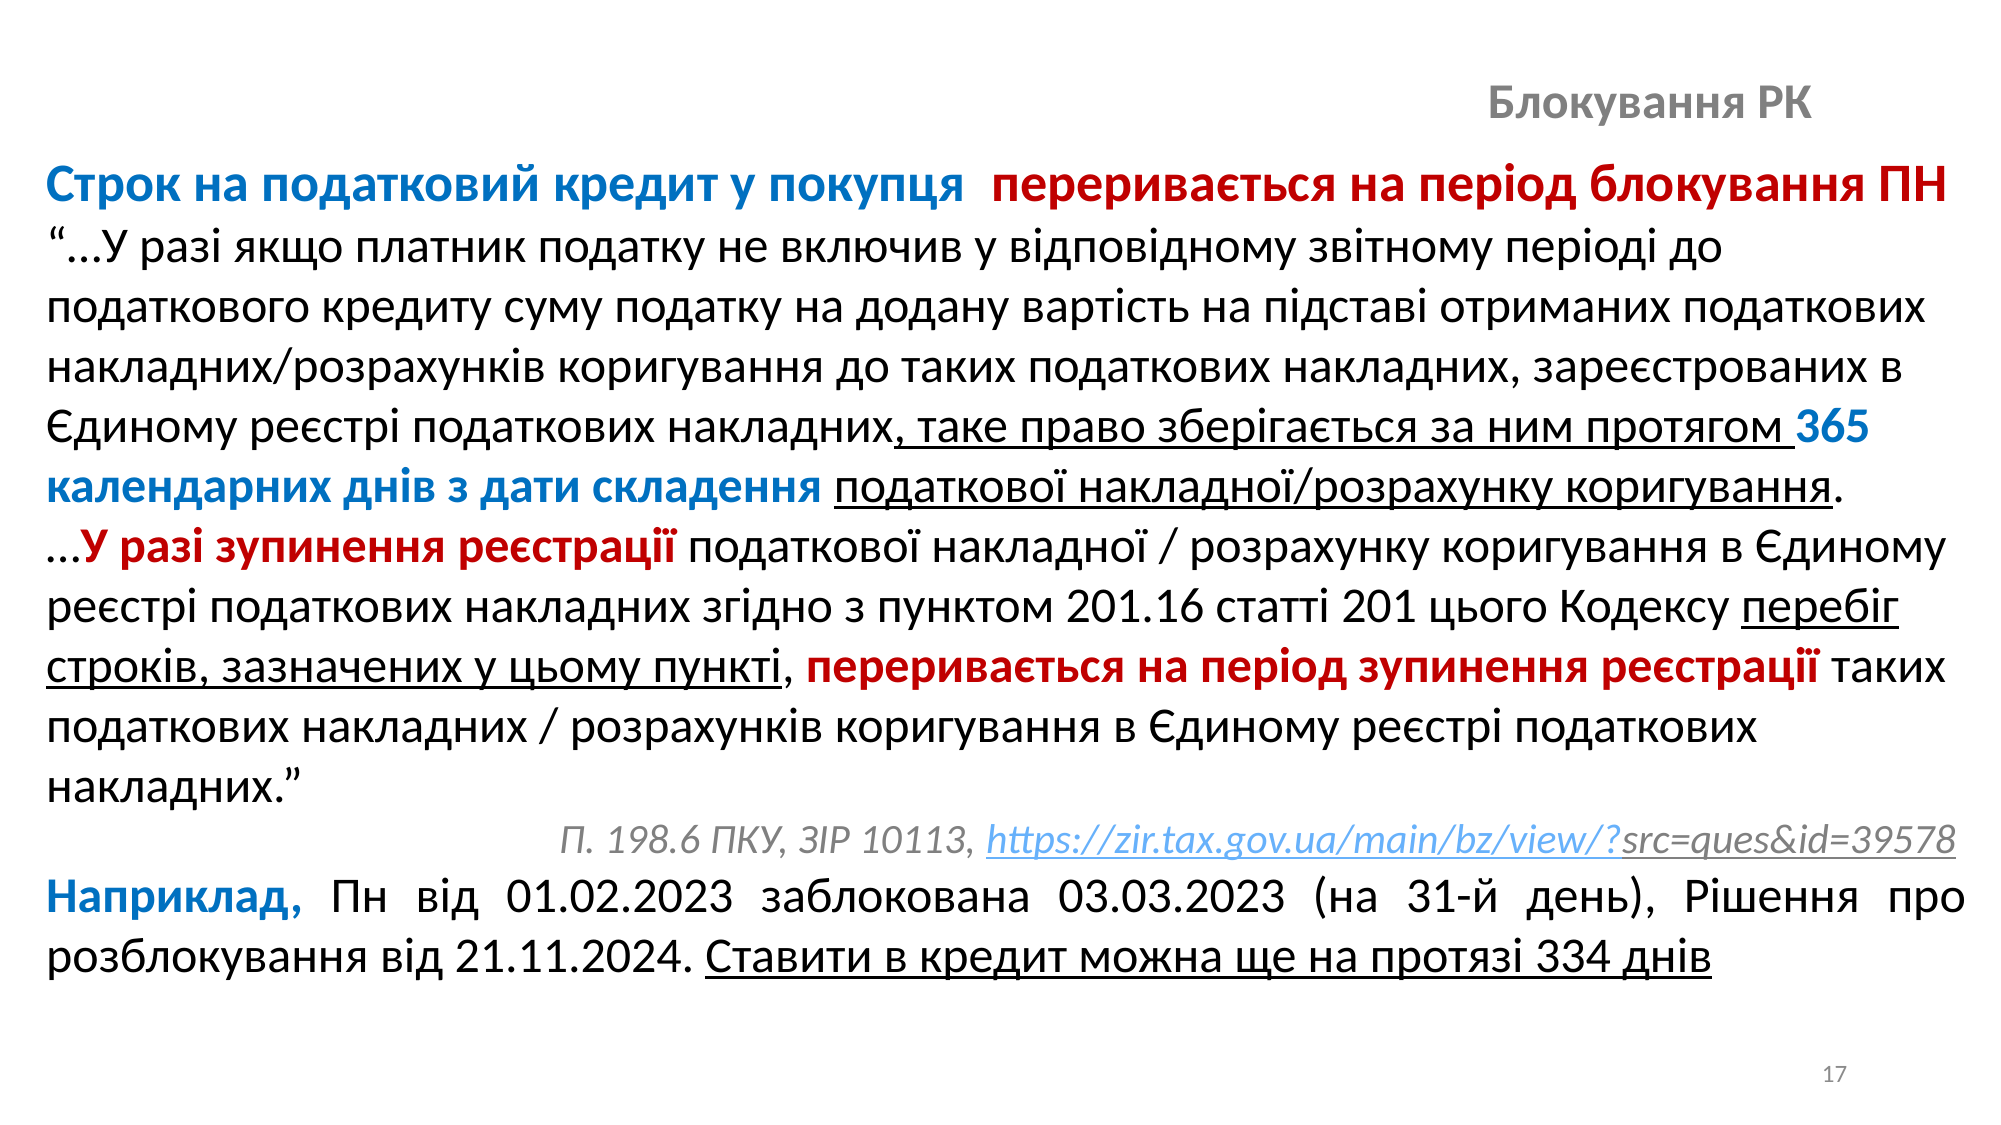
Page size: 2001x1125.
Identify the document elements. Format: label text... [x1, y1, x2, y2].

text_box Строк на податковий кредит у покупця переривається на період блокування ПН “…У разі якщо платник податку не включив у відповідному звітному періоді до податкового кредиту суму податку на додану вартість на підставі отриманих податкових накладних/розрахунків коригування до таких податкових накладних, зареєстрованих в Єдиному реєстрі податкових накладних, таке право зберігається за ним протягом 365 календарних днів з дати складення податкової накладної/розрахунку коригування. …У разі зупинення реєстрації податкової накладної / розрахунку коригування в Єдиному реєстрі податкових накладних згідно з пунктом 201.16 статті 201 цього Кодексу перебіг строків, зазначених у цьому пункті, переривається на період зупинення реєстрації таких податкових накладних / розрахунків коригування в Єдиному реєстрі податкових накладних.” П. 198.6 ПКУ, ЗІР 10113, https://zir.tax.gov.ua/main/bz/view/?src=ques&id=39578 Наприклад, Пн від 01.02.2023 заблокована 03.03.2023 (на 31-й день), Рішення про розблокування від 21.11.2024. Ставити в кредит можна ще на протязі 334 днів [31, 139, 1981, 990]
slide_number 17 [1412, 1042, 1863, 1103]
title Блокування РК [1473, 59, 1863, 139]
